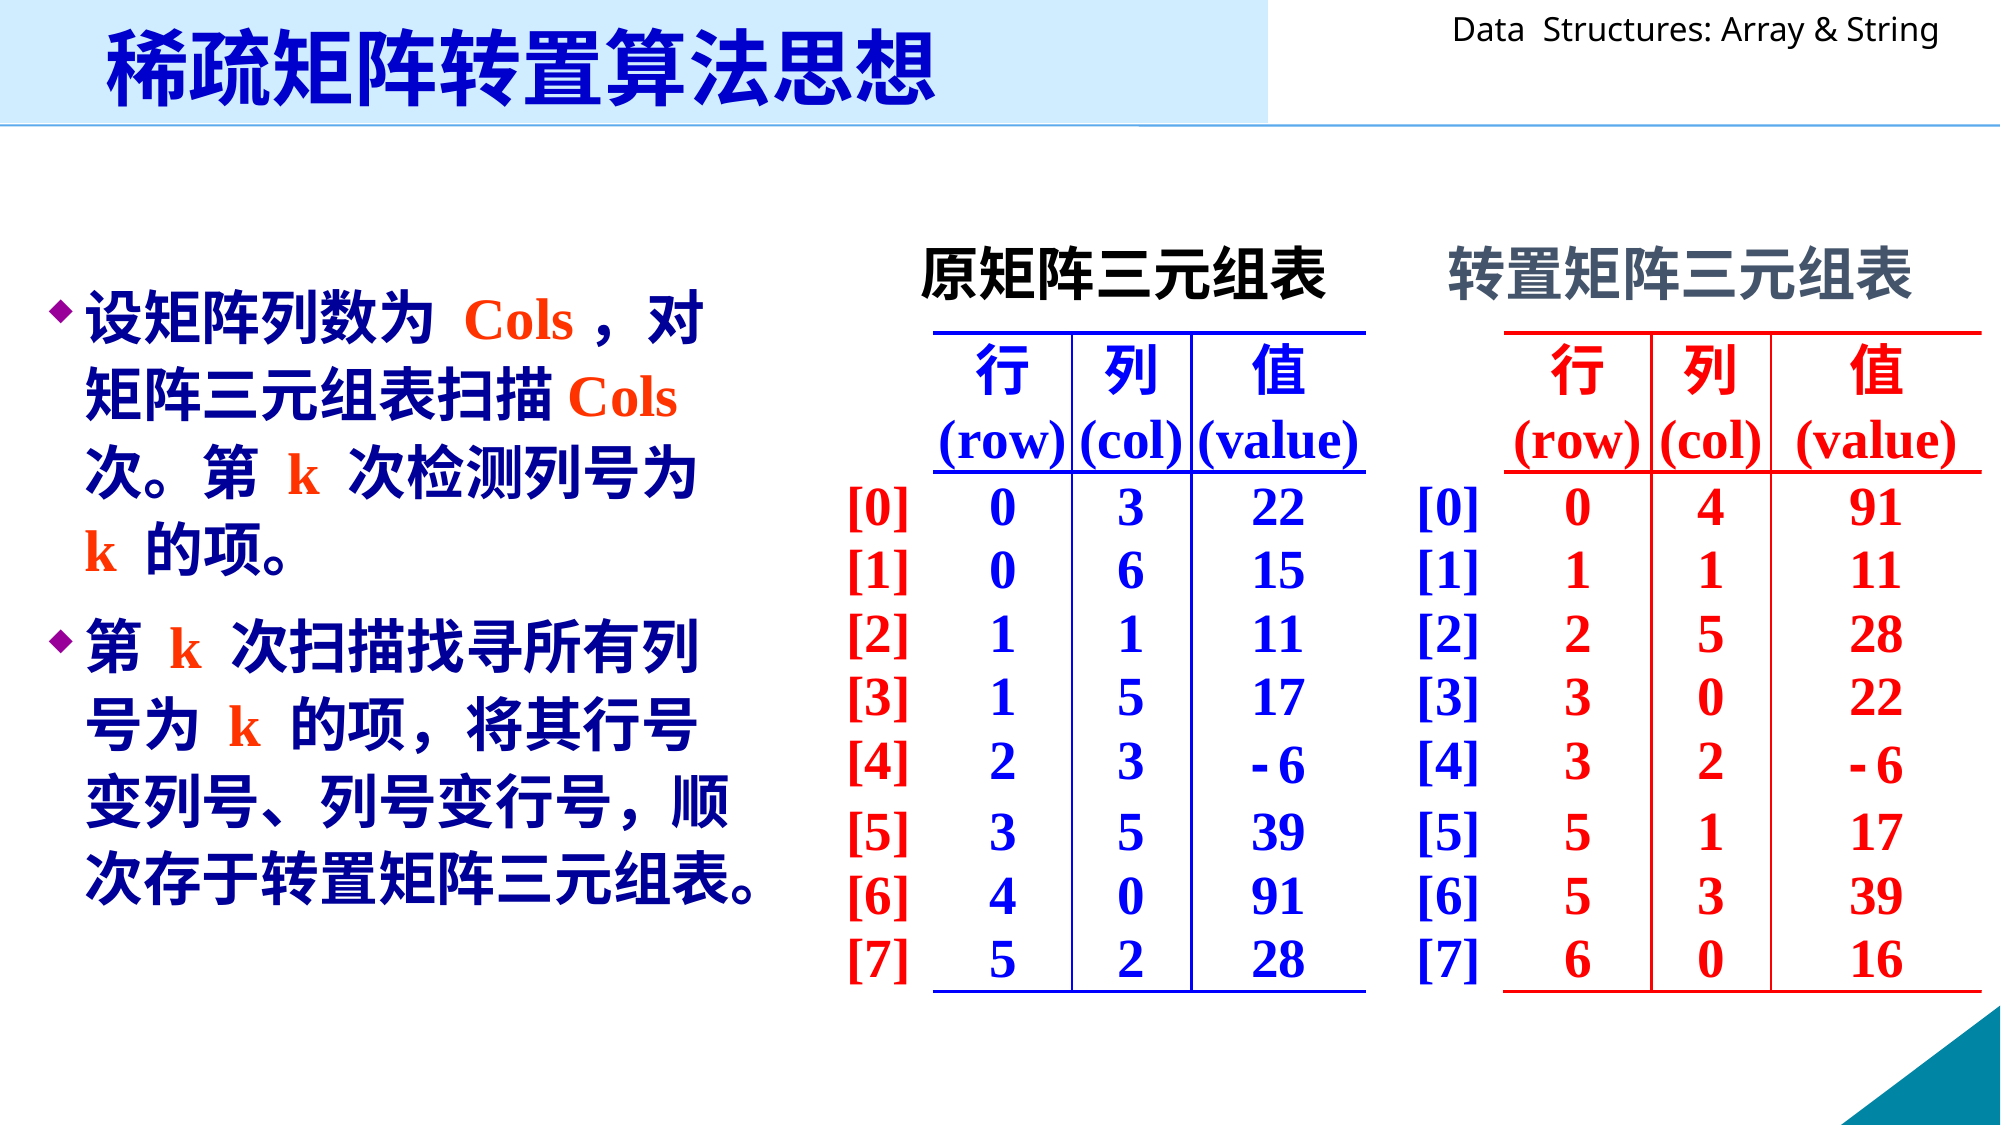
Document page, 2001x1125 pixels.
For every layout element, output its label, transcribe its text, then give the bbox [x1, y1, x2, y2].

title 稀疏矩阵转置算法思想 [90, 19, 1048, 126]
list 设矩阵列数为 Cols，对矩阵三元组表扫描Cols 次。第 k 次检测列号为 k 的项。 第 k 次扫描找寻所有列号为 k 的项，将其行号变列号、列号变行号，顺次存于转置矩阵三元组表。 [31, 266, 752, 929]
text_box 原矩阵三元组表 转置矩阵三元组表 [905, 229, 1929, 315]
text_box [820, 331, 1982, 1021]
